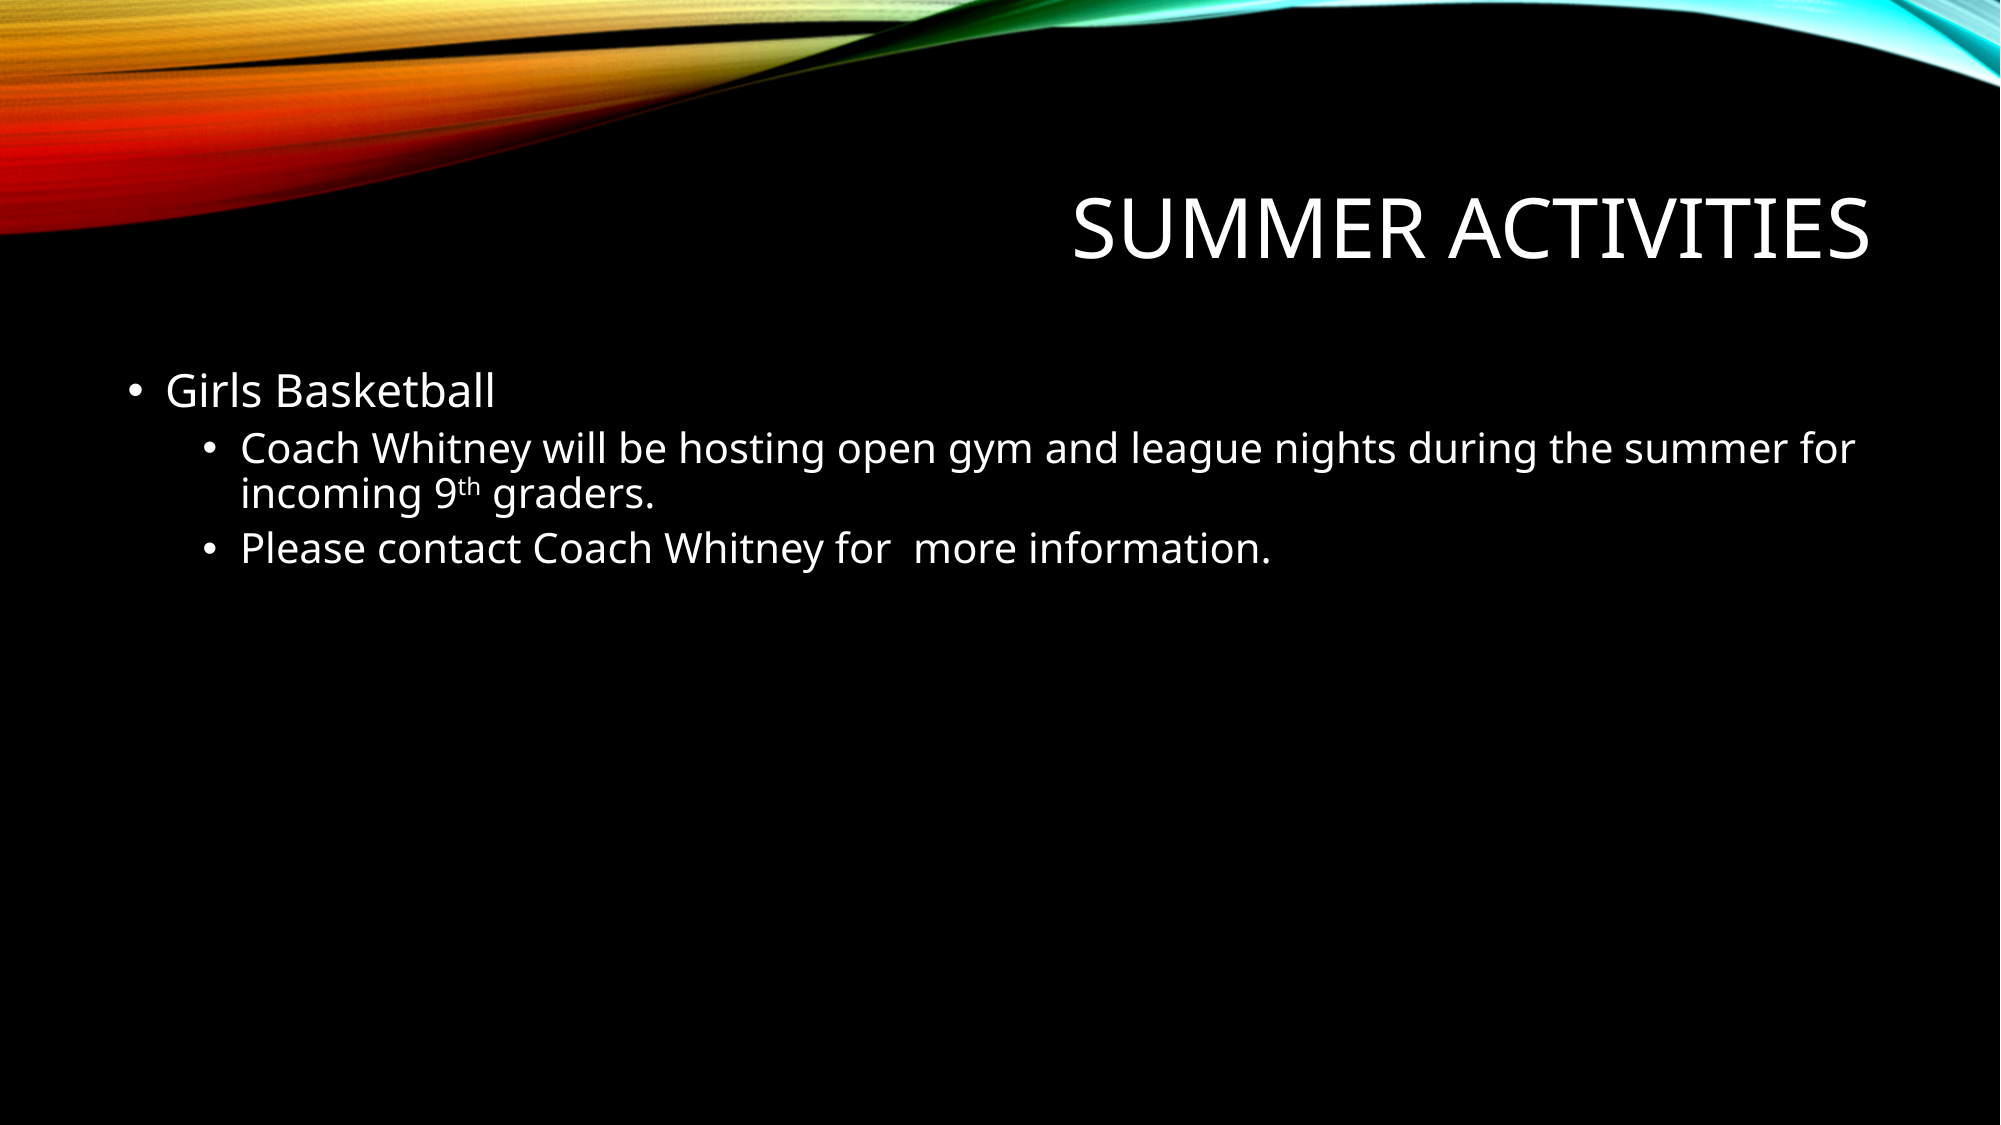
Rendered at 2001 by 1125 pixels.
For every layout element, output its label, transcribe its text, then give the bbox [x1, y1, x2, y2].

list Girls Basketball Coach Whitney will be hosting open gym and league nights during the summer for incoming 9th graders. Please contact Coach Whitney for more information. [112, 360, 1888, 1021]
title Summer Activities [474, 125, 1888, 338]
picture [0, 0, 2000, 237]
